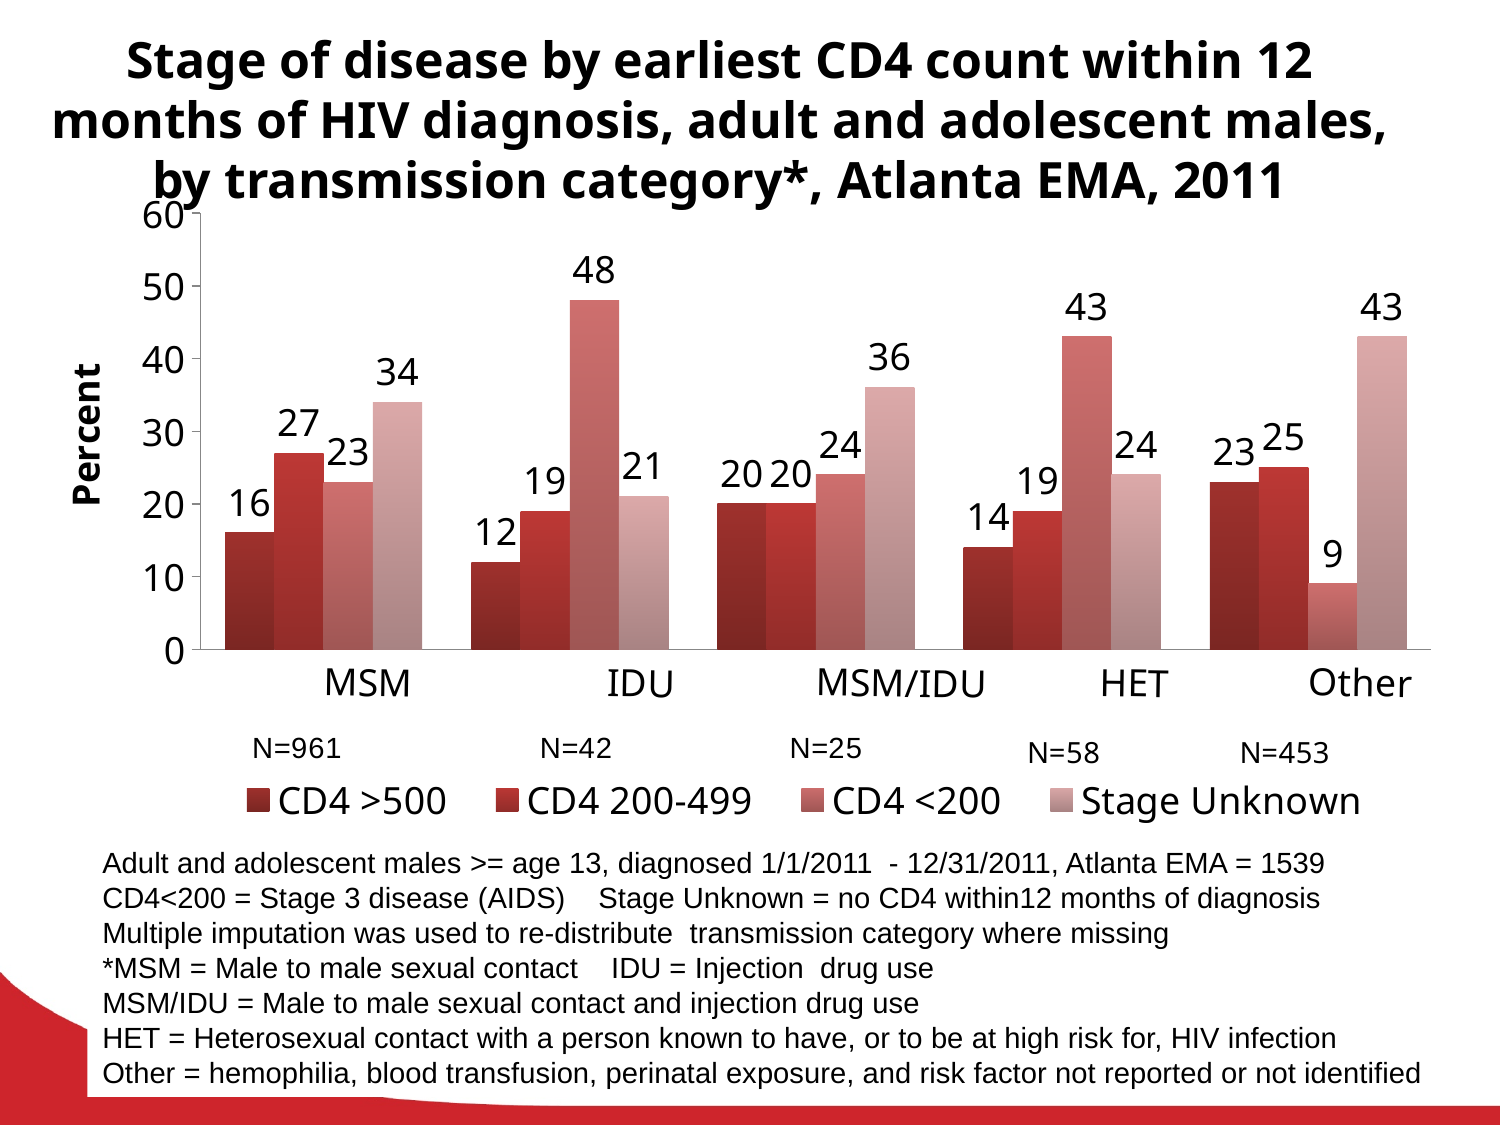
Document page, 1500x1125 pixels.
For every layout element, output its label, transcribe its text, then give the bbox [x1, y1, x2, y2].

picture [0, 0, 1500, 1125]
text_box Adult and adolescent males >= age 13, diagnosed 1/1/2011 - 12/31/2011, Atlanta EMA = 1539 CD4<200 = Stage 3 disease (AIDS) Stage Unknown = no CD4 within12 months of diagnosis Multiple imputation was used to re-distribute transmission category where missing *MSM = Male to male sexual contact IDU = Injection drug use MSM/IDU = Male to male sexual contact and injection drug use HET = Heterosexual contact with a person known to have, or to be at high risk for, HIV infection Other = hemophilia, blood transfusion, perinatal exposure, and risk factor not reported or not identified [87, 849, 1500, 1097]
chart [2, 187, 1500, 838]
title Stage of disease by earliest CD4 count within 12 months of HIV diagnosis, adult and adolescent males, by transmission category*, Atlanta EMA, 2011 [14, 37, 1425, 186]
